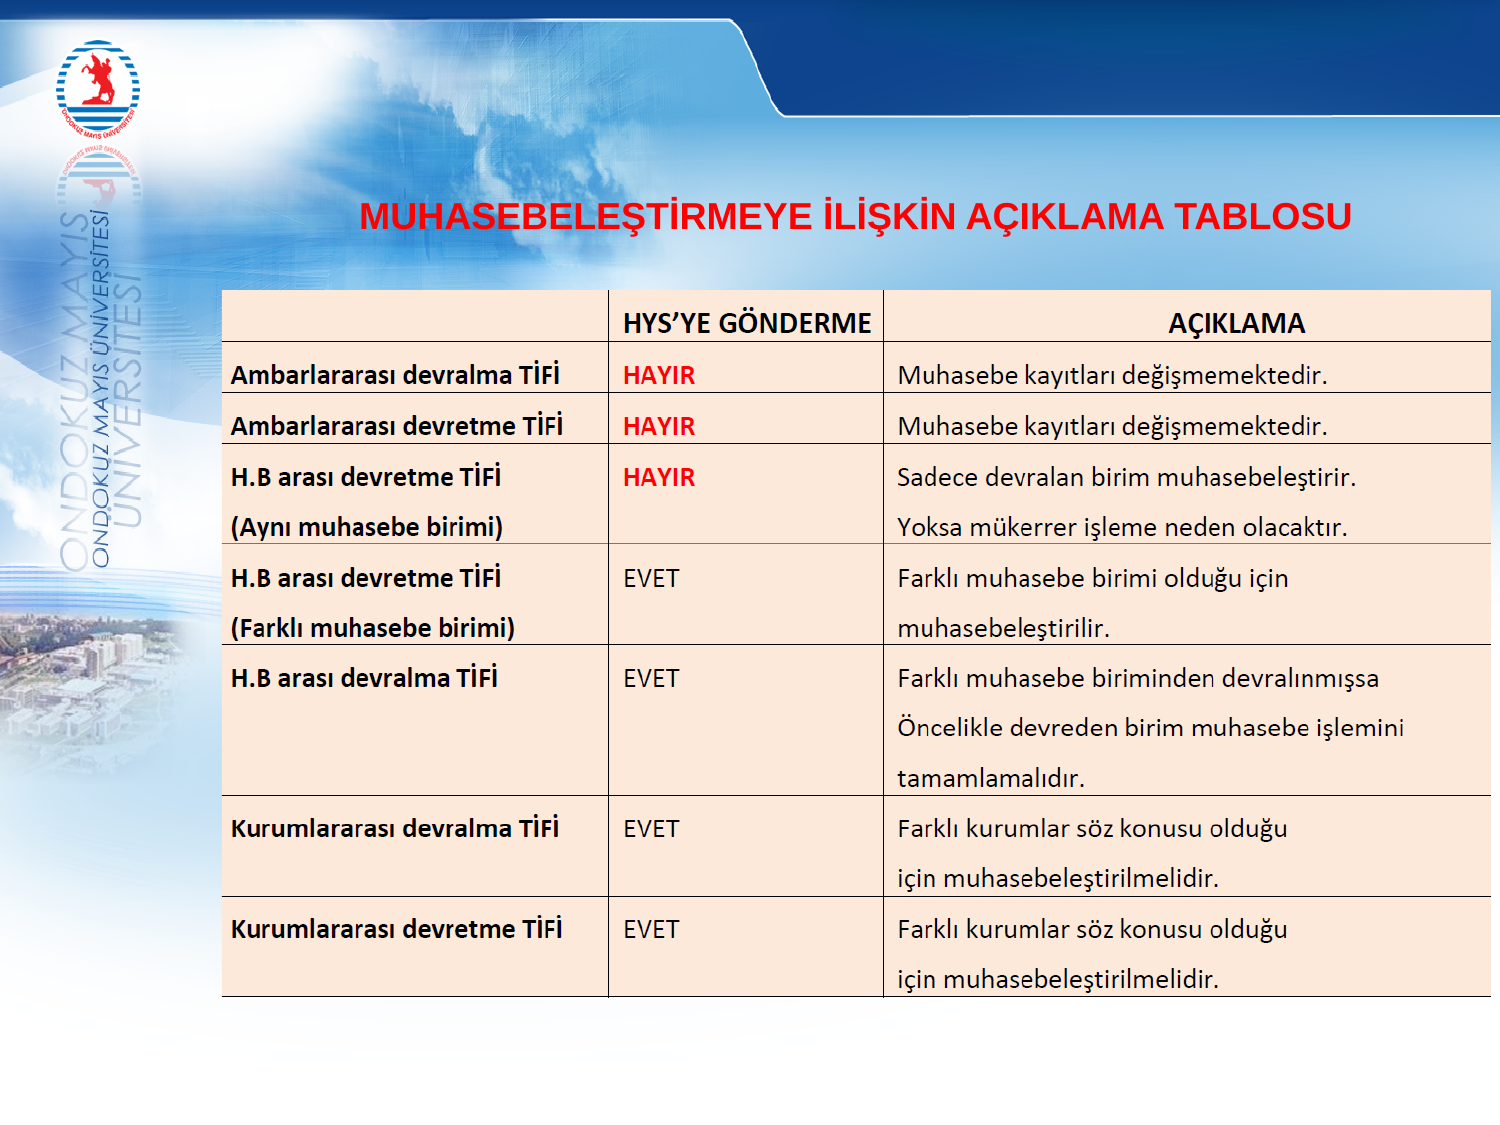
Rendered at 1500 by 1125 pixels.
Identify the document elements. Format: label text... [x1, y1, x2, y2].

text_box MUHASEBELEŞTİRMEYE İLİŞKİN AÇIKLAMA TABLOSU [277, 184, 1436, 245]
picture [0, 0, 1500, 1125]
